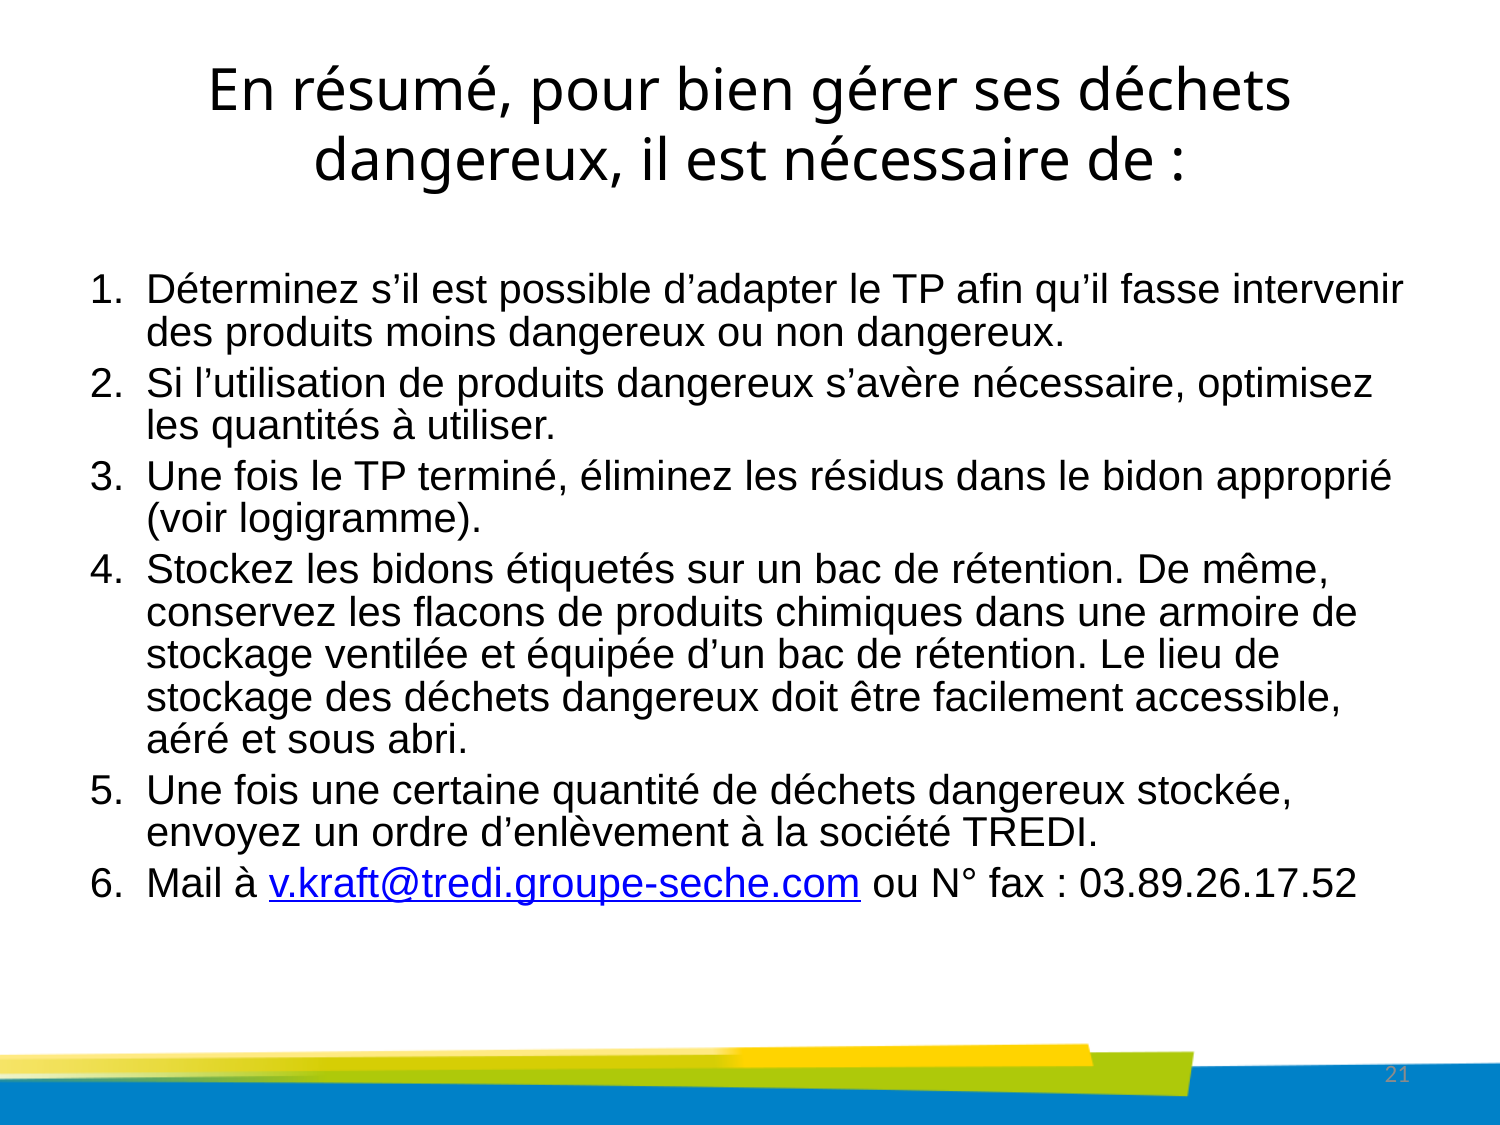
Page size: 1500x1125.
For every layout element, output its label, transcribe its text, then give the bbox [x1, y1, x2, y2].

slide_number 21 [1074, 1042, 1425, 1103]
picture [0, 0, 1500, 1125]
title En résumé, pour bien gérer ses déchets dangereux, il est nécessaire de : [75, 45, 1425, 233]
list Déterminez s’il est possible d’adapter le TP afin qu’il fasse intervenir des produits moins dangereux ou non dangereux. Si l’utilisation de produits dangereux s’avère nécessaire, optimisez les quantités à utiliser. Une fois le TP terminé, éliminez les résidus dans le bidon approprié (voir logigramme). Stockez les bidons étiquetés sur un bac de rétention. De même, conservez les flacons de produits chimiques dans une armoire de stockage ventilée et équipée d’un bac de rétention. Le lieu de stockage des déchets dangereux doit être facilement accessible, aéré et sous abri. Une fois une certaine quantité de déchets dangereux stockée, envoyez un ordre d’enlèvement à la société TREDI. Mail à v.kraft@tredi.groupe-seche.com ou N° fax : 03.89.26.17.52 [75, 262, 1425, 1005]
